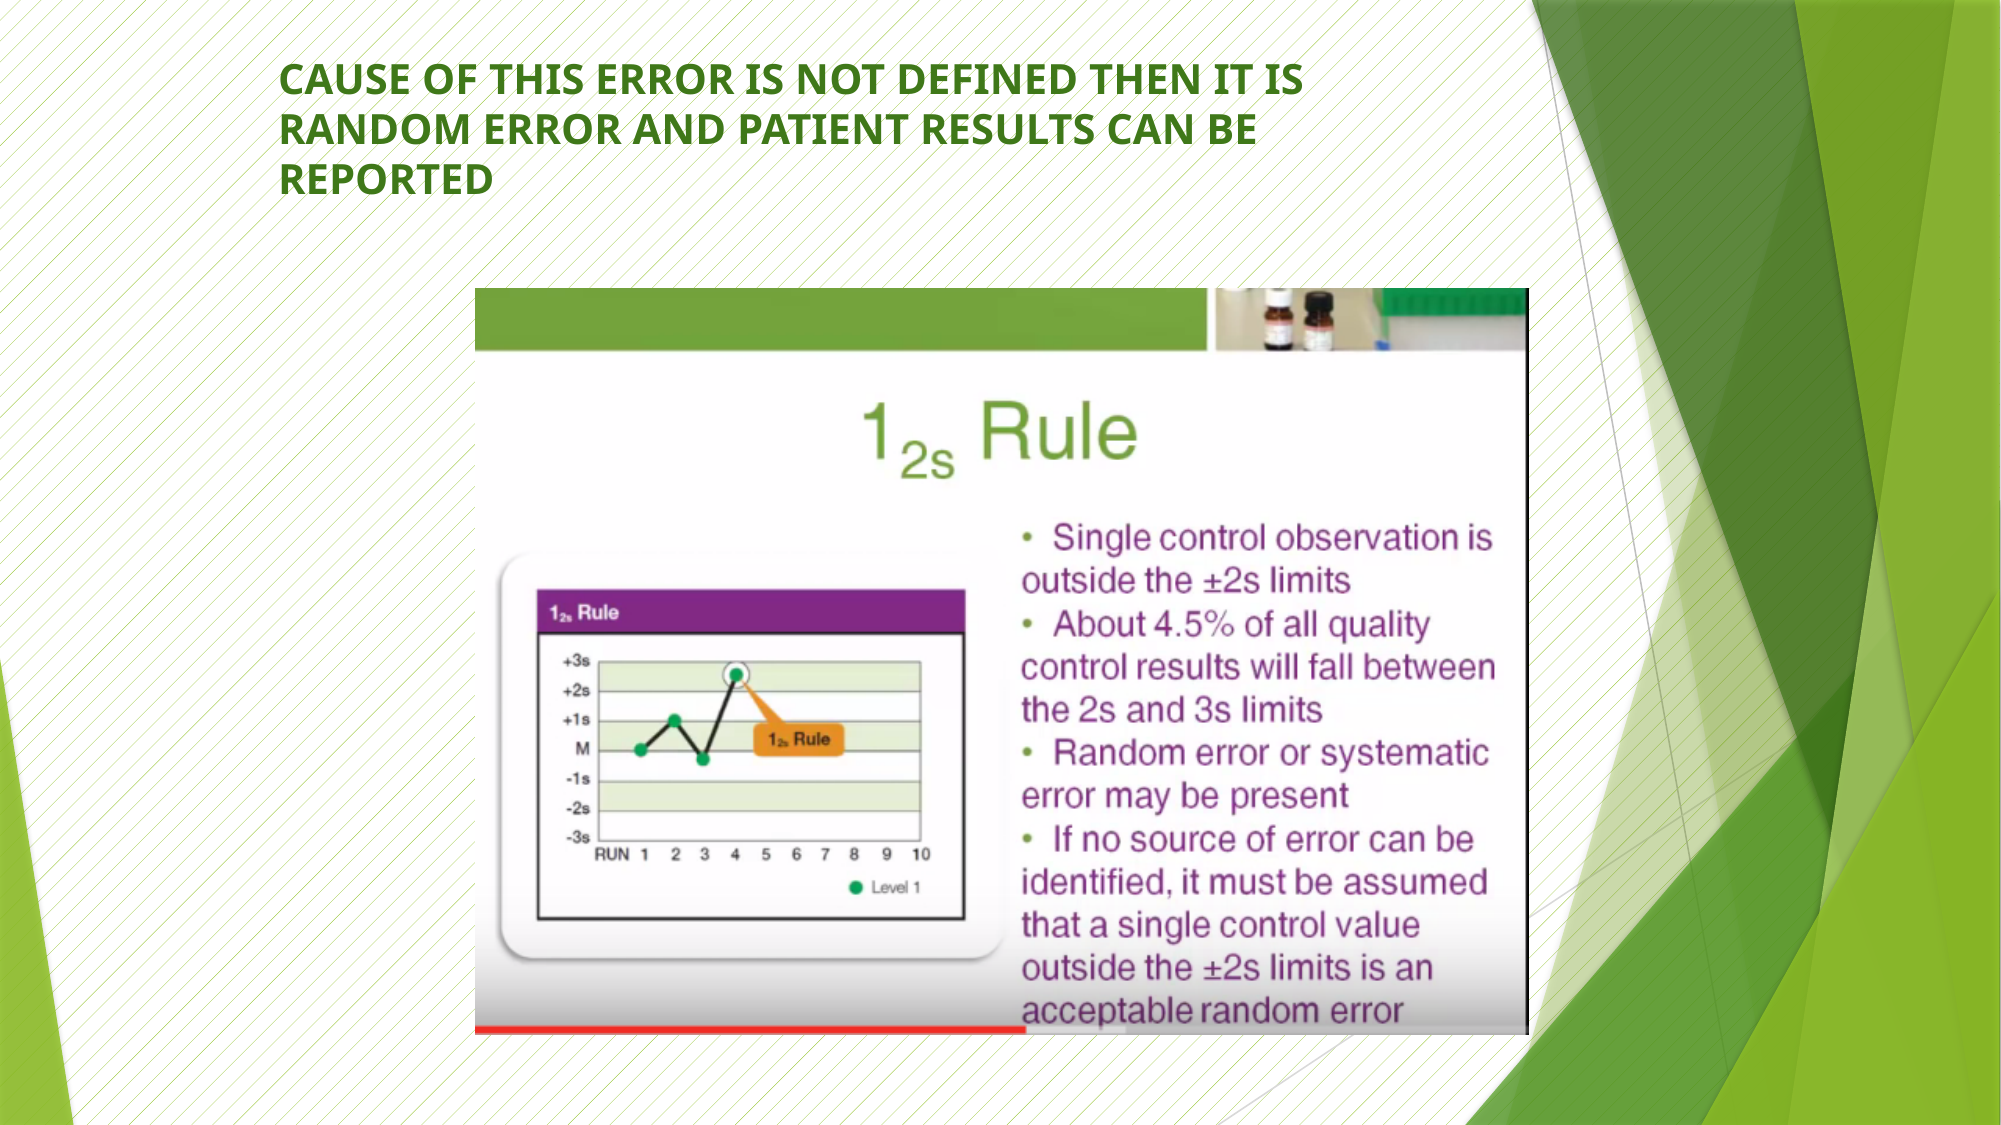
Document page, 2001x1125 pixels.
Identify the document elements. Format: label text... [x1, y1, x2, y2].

picture [474, 287, 1529, 1036]
text_box CAUSE OF THIS ERROR IS NOT DEFINED THEN IT IS RANDOM ERROR AND PATIENT RESULTS CAN BE REPORTED [263, 45, 1484, 210]
